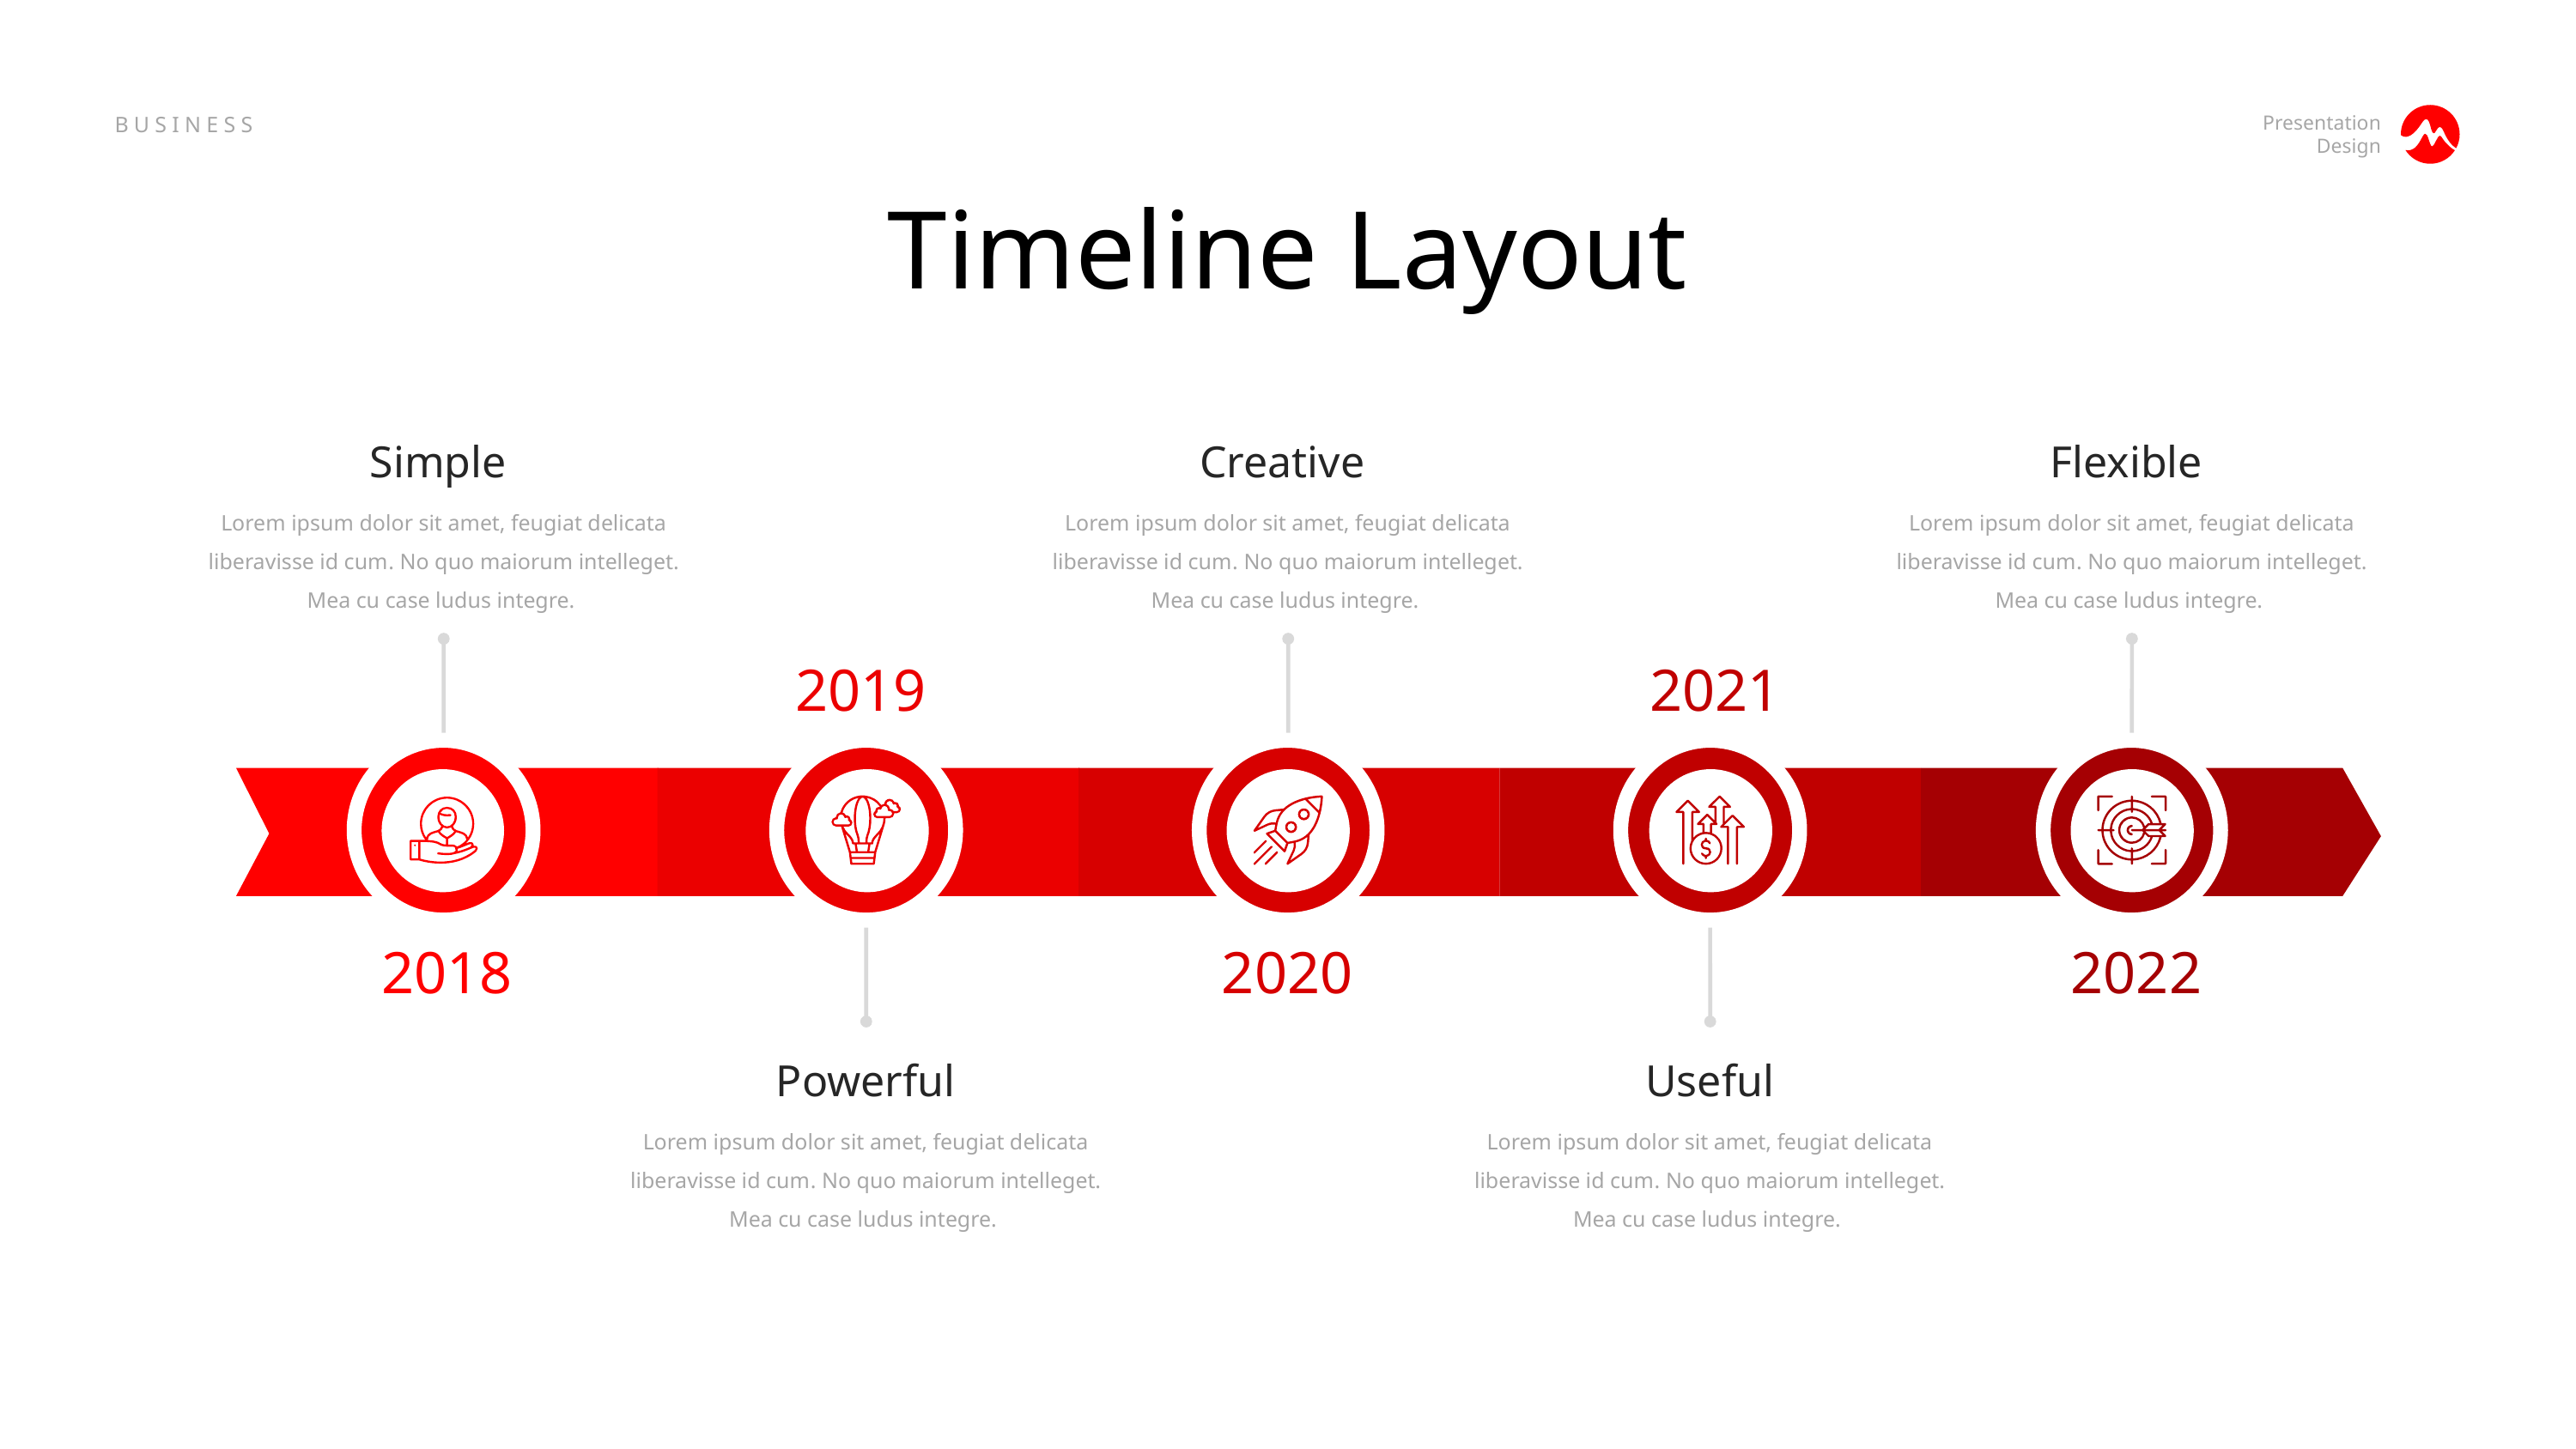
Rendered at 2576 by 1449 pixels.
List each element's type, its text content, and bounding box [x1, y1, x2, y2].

text_box [1807, 767, 1921, 896]
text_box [346, 732, 541, 928]
text_box [1078, 767, 1191, 896]
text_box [1675, 795, 1746, 865]
text_box Simple Lorem ipsum dolor sit amet, feugiat delicata liberavisse id cum. No quo maiorum intelleget. Mea cu case ludus integre. [174, 428, 714, 619]
text_box Powerful Lorem ipsum dolor sit amet, feugiat delicata liberavisse id cum. No quo maiorum intelleget. Mea cu case ludus integre. [596, 1046, 1135, 1238]
text_box [860, 928, 872, 1028]
text_box [1283, 633, 1294, 732]
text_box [2097, 795, 2167, 865]
text_box Useful Lorem ipsum dolor sit amet, feugiat delicata liberavisse id cum. No quo maiorum intelleget. Mea cu case ludus integre. [1440, 1046, 1979, 1238]
text_box Timeline Layout [567, 176, 2009, 331]
text_box [657, 767, 769, 896]
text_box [1613, 732, 1807, 928]
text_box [2035, 732, 2228, 928]
text_box 2022 [2009, 937, 2263, 1006]
text_box [2126, 633, 2138, 732]
text_box [235, 767, 346, 896]
text_box [1921, 767, 2035, 896]
text_box [438, 633, 449, 732]
text_box Creative Lorem ipsum dolor sit amet, feugiat delicata liberavisse id cum. No quo maiorum intelleget. Mea cu case ludus integre. [1018, 428, 1558, 619]
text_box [769, 732, 963, 928]
text_box [1385, 767, 1499, 896]
text_box 2020 [1160, 937, 1415, 1006]
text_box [1191, 732, 1385, 928]
text_box [541, 767, 657, 896]
text_box Flexible Lorem ipsum dolor sit amet, feugiat delicata liberavisse id cum. No quo maiorum intelleget. Mea cu case ludus integre. [1862, 428, 2402, 619]
text_box [1704, 928, 1716, 1028]
text_box [2228, 767, 2381, 896]
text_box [1253, 795, 1323, 865]
text_box [963, 767, 1078, 896]
text_box [1499, 767, 1613, 896]
text_box 2021 [1588, 654, 1843, 724]
text_box 2018 [320, 937, 574, 1006]
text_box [410, 797, 478, 864]
text_box 2019 [733, 654, 988, 724]
